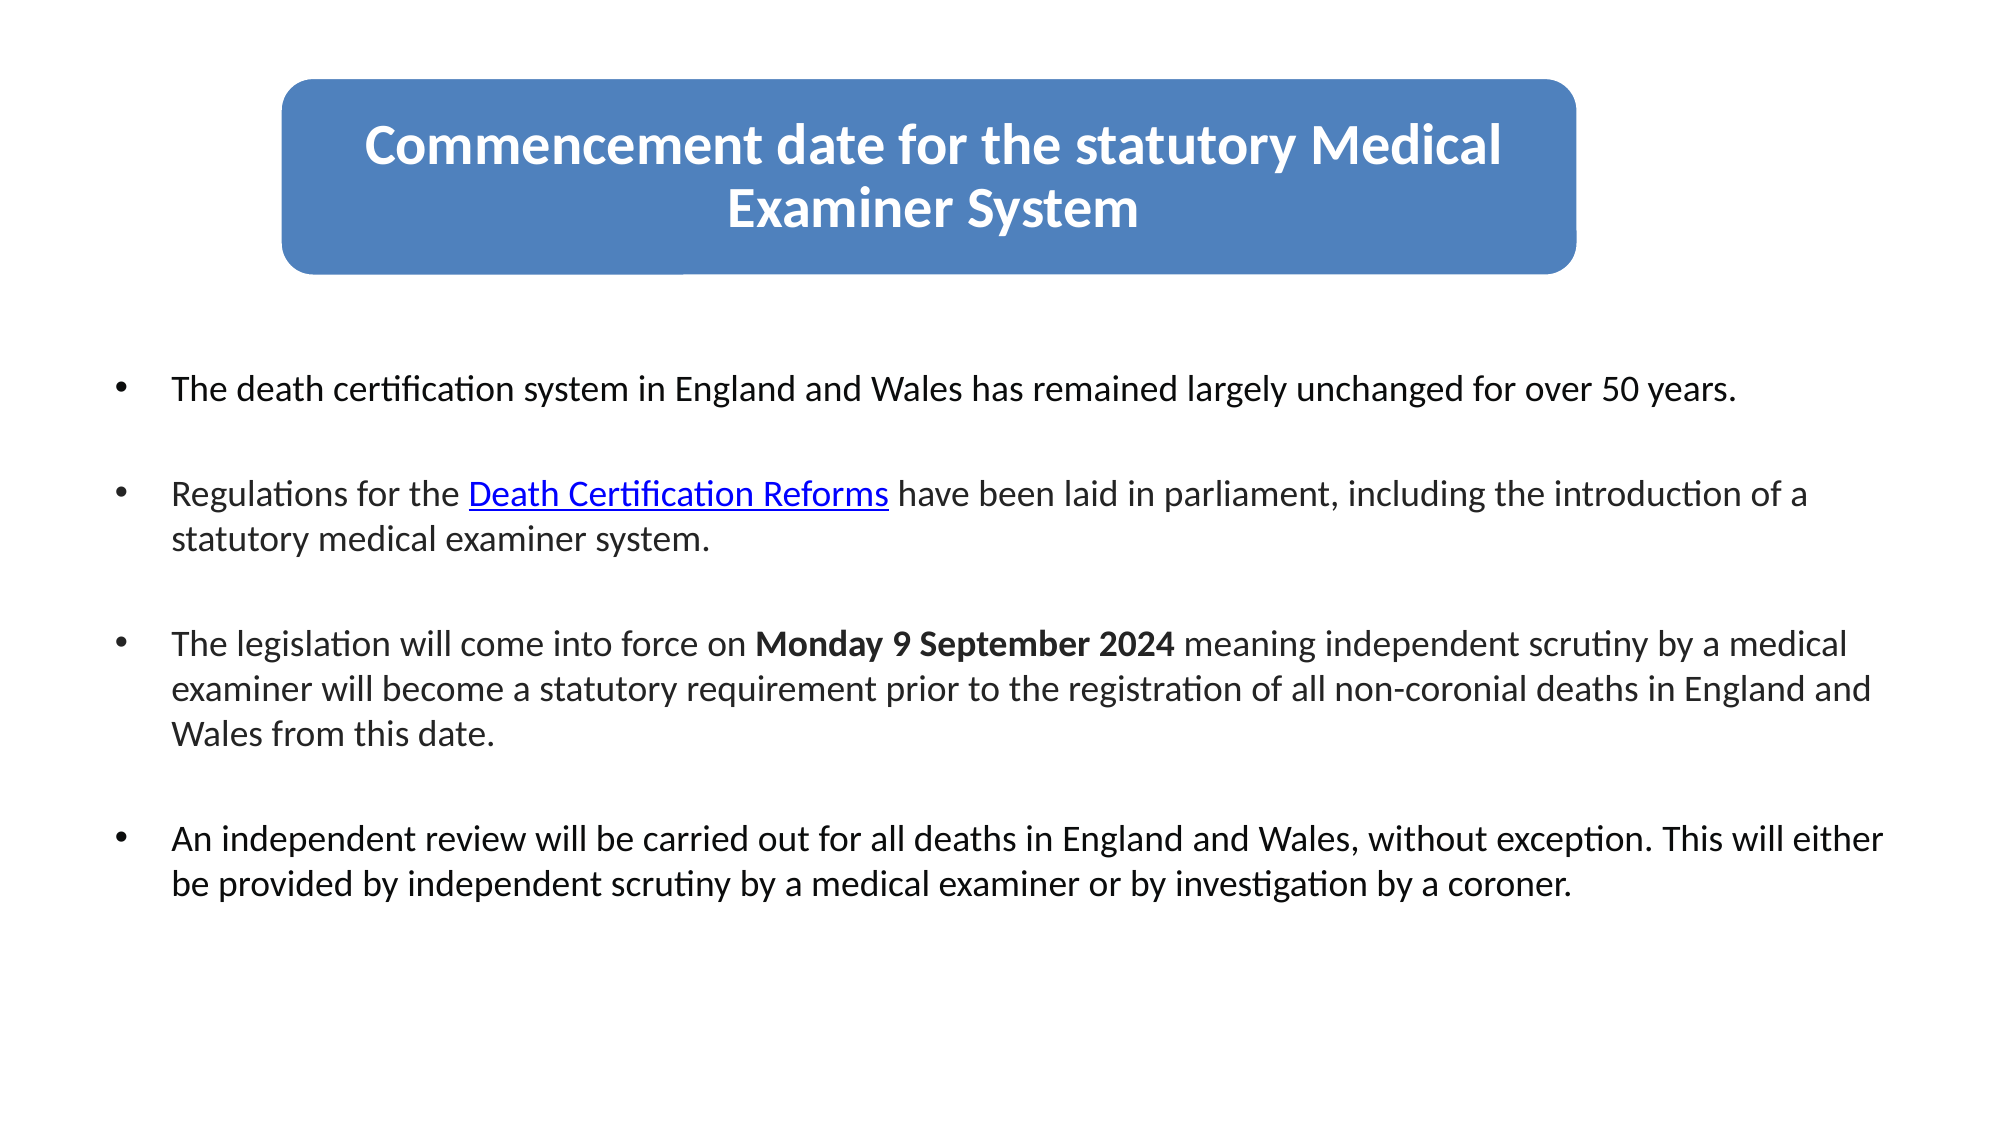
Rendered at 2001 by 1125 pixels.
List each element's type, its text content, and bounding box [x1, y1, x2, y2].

list The death certification system in England and Wales has remained largely unchanged for over 50 years. Regulations for the Death Certification Reforms have been laid in parliament, including the introduction of a statutory medical examiner system. The legislation will come into force on Monday 9 September 2024 meaning independent scrutiny by a medical examiner will become a statutory requirement prior to the registration of all non-coronial deaths in England and Wales from this date. An independent review will be carried out for all deaths in England and Wales, without exception. This will either be provided by independent scrutiny by a medical examiner or by investigation by a coroner. [99, 262, 1900, 1005]
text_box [279, 0, 1579, 355]
